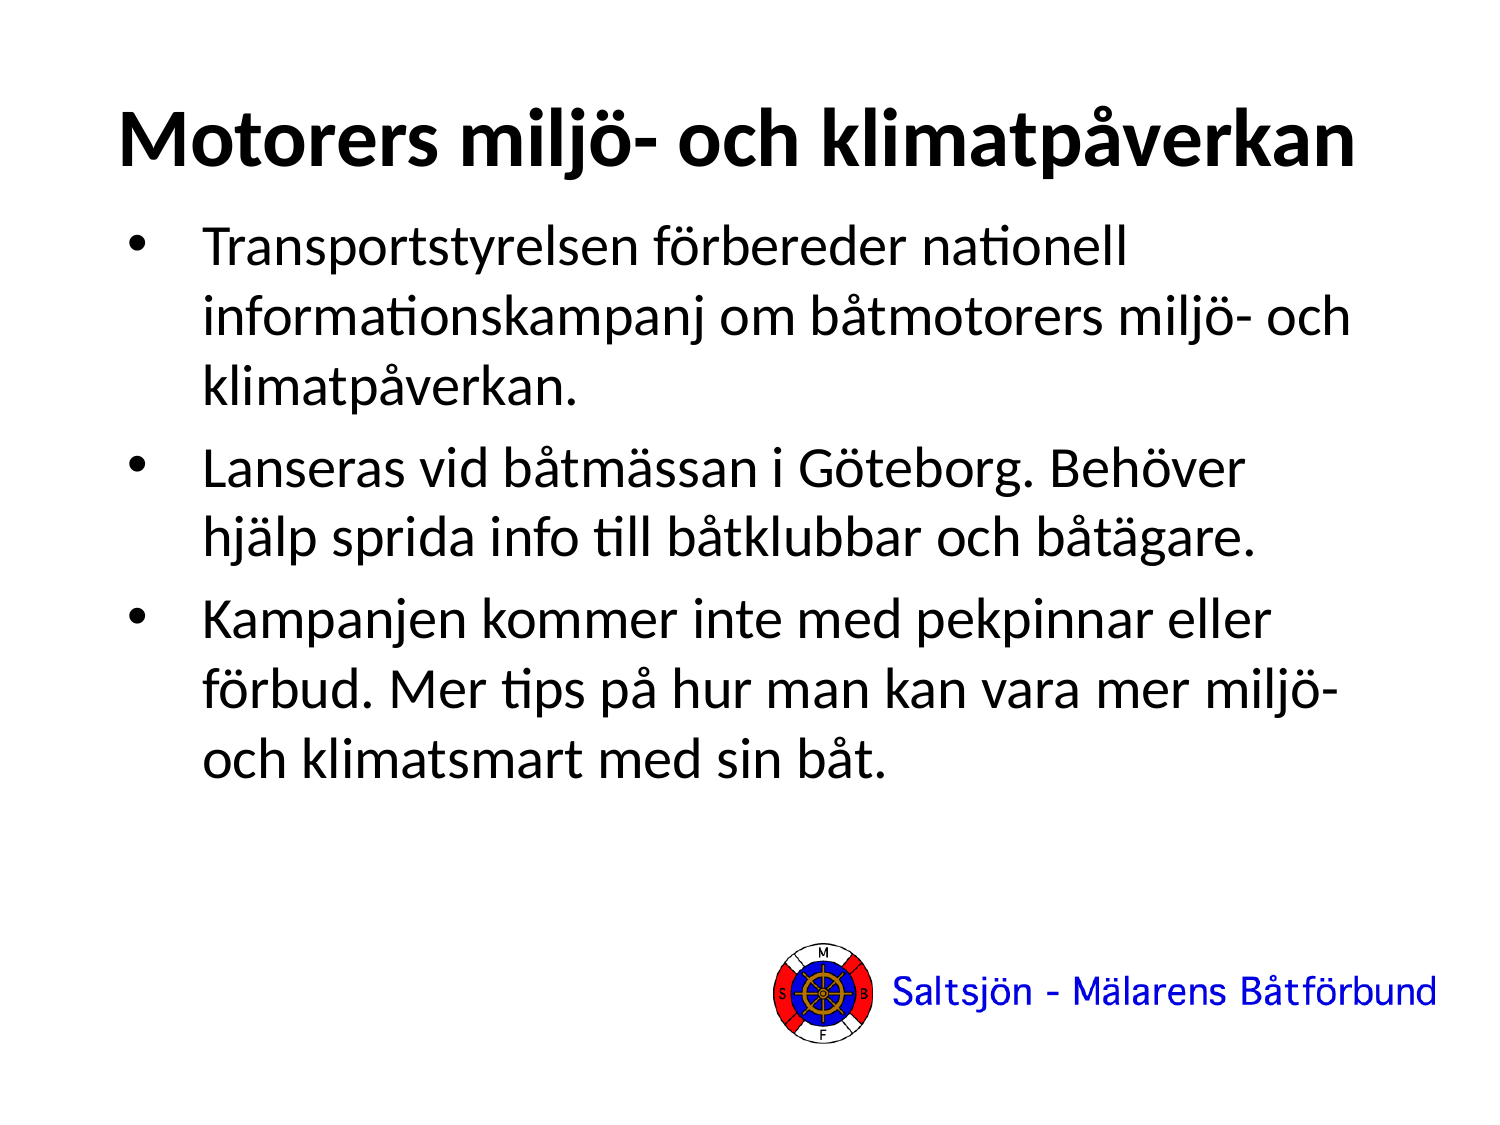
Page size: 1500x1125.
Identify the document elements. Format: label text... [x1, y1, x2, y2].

title Motorers miljö- och klimatpåverkan [100, 66, 1376, 200]
picture [773, 942, 1436, 1044]
subtitle Transportstyrelsen förbereder nationell informationskampanj om båtmotorers miljö- och klimatpåverkan. Lanseras vid båtmässan i Göteborg. Behöver hjälp sprida info till båtklubbar och båtägare. Kampanjen kommer inte med pekpinnar eller förbud. Mer tips på hur man kan vara mer miljö- och klimatsmart med sin båt. [112, 200, 1376, 925]
